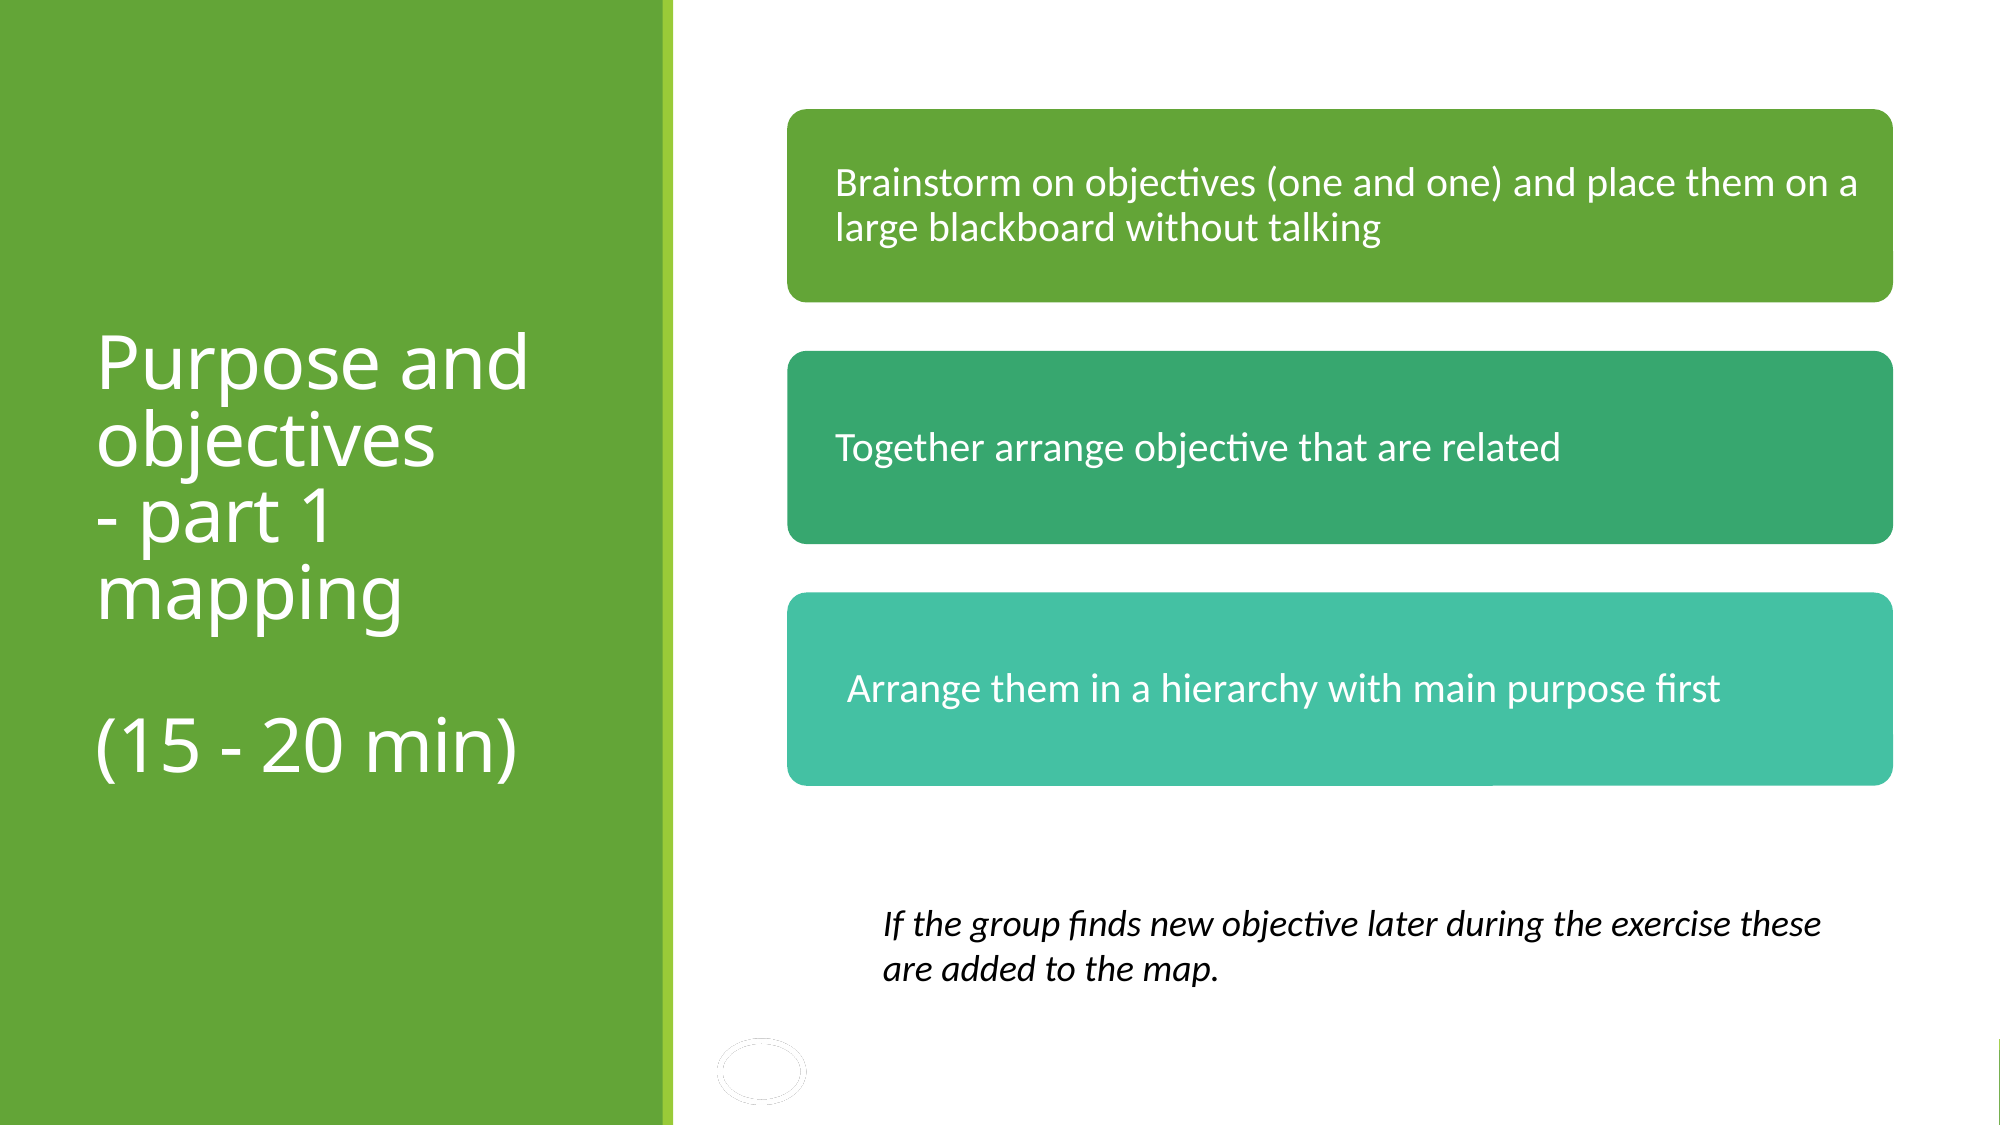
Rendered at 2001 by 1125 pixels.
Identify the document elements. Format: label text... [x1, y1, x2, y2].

text_box [674, 0, 2000, 1125]
text_box [661, 0, 674, 1125]
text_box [707, 108, 1894, 1125]
title Purpose and objectives - part 1 mapping (15 - 20 min) [80, 84, 587, 1032]
text_box [0, 0, 661, 1125]
